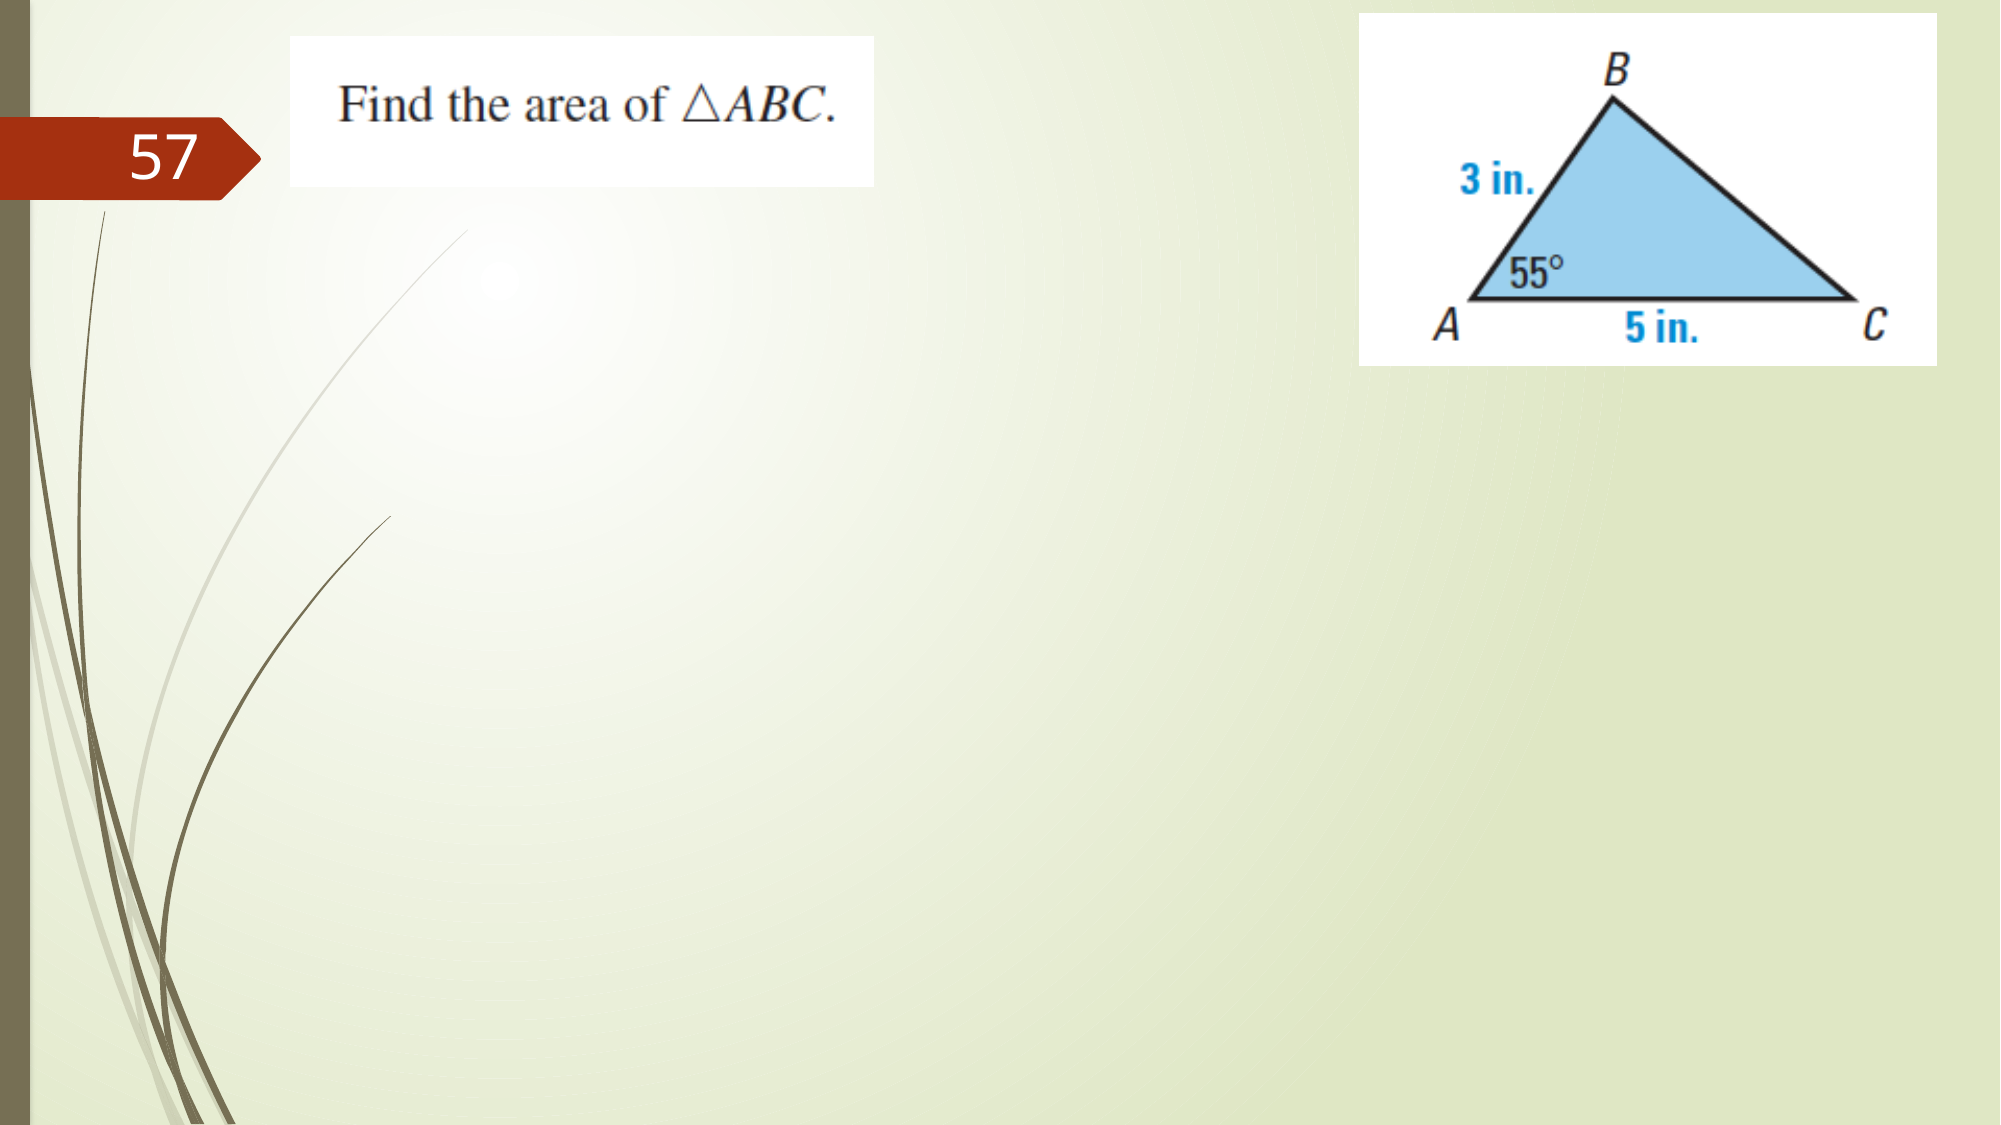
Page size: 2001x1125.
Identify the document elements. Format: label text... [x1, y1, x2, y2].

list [290, 36, 875, 187]
picture [1358, 12, 1937, 366]
slide_number 57 [87, 129, 216, 190]
